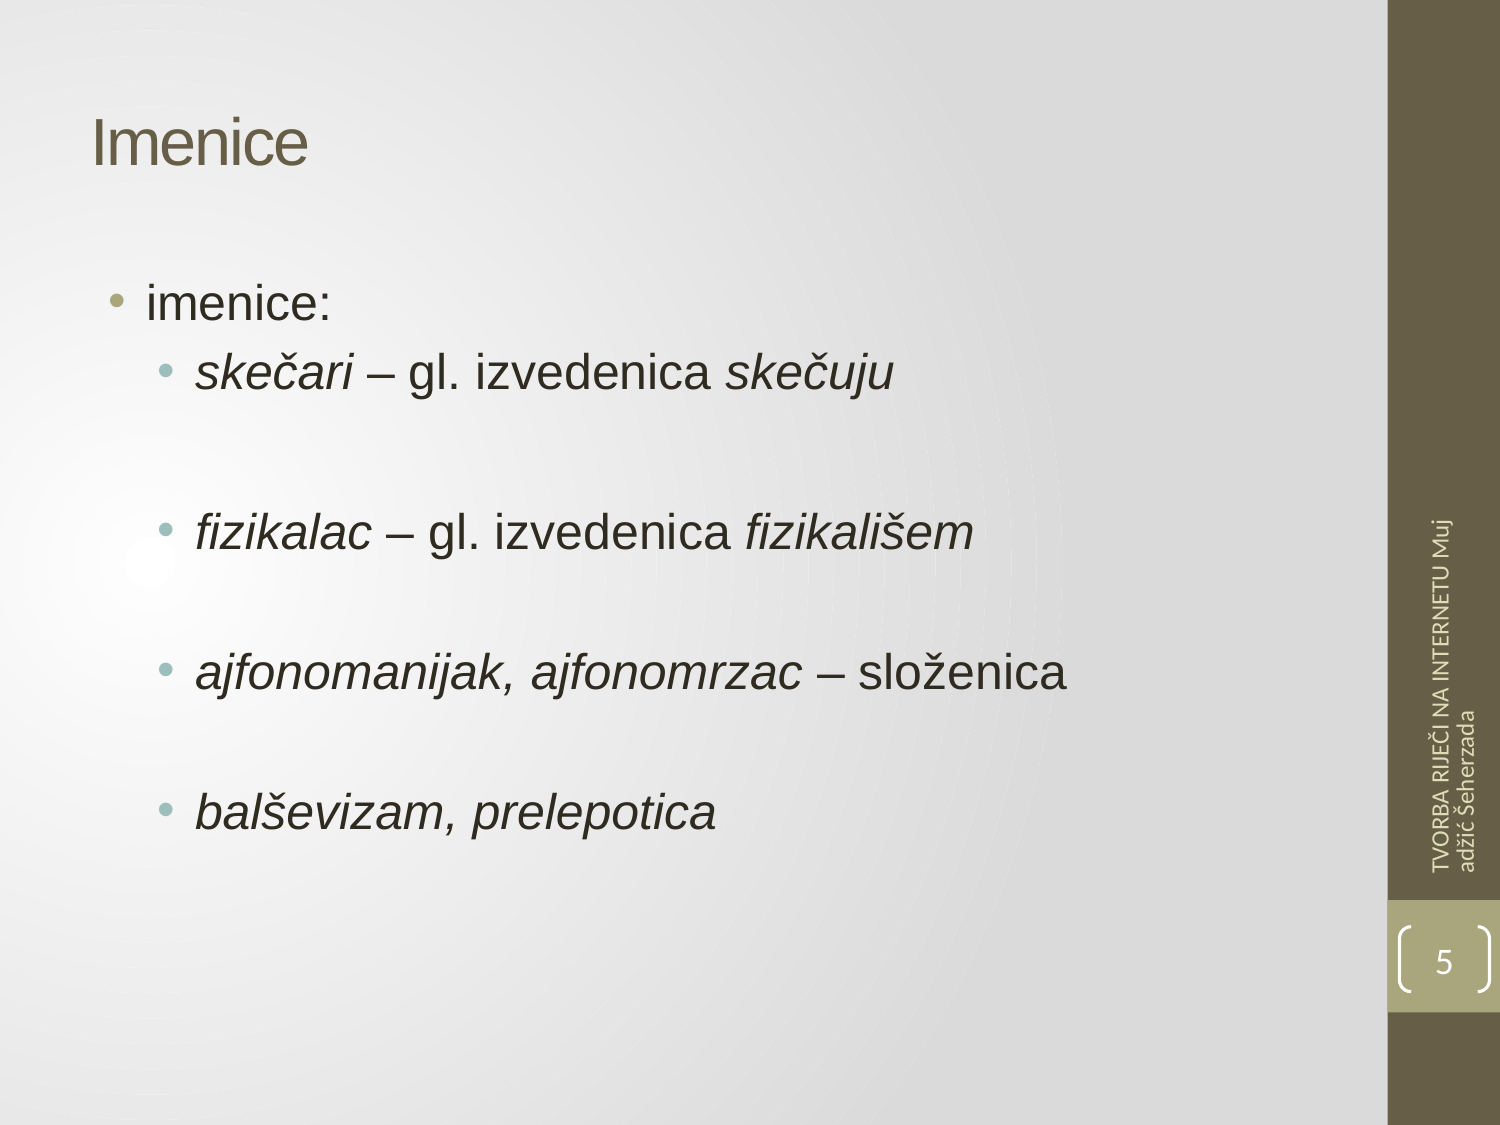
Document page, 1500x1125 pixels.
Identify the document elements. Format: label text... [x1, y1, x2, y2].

footer TVORBA RIJEČI NA INTERNETU Mujadžić Šeherzada [1408, 500, 1469, 889]
list imenice: skečari – gl. izvedenica skečuju fizikalac – gl. izvedenica fizikališem ajfonomanijak, ajfonomrzac – složenica balševizam, prelepotica [75, 262, 1325, 1050]
slide_number 5 [1397, 925, 1492, 994]
title Imenice [75, 45, 1325, 233]
